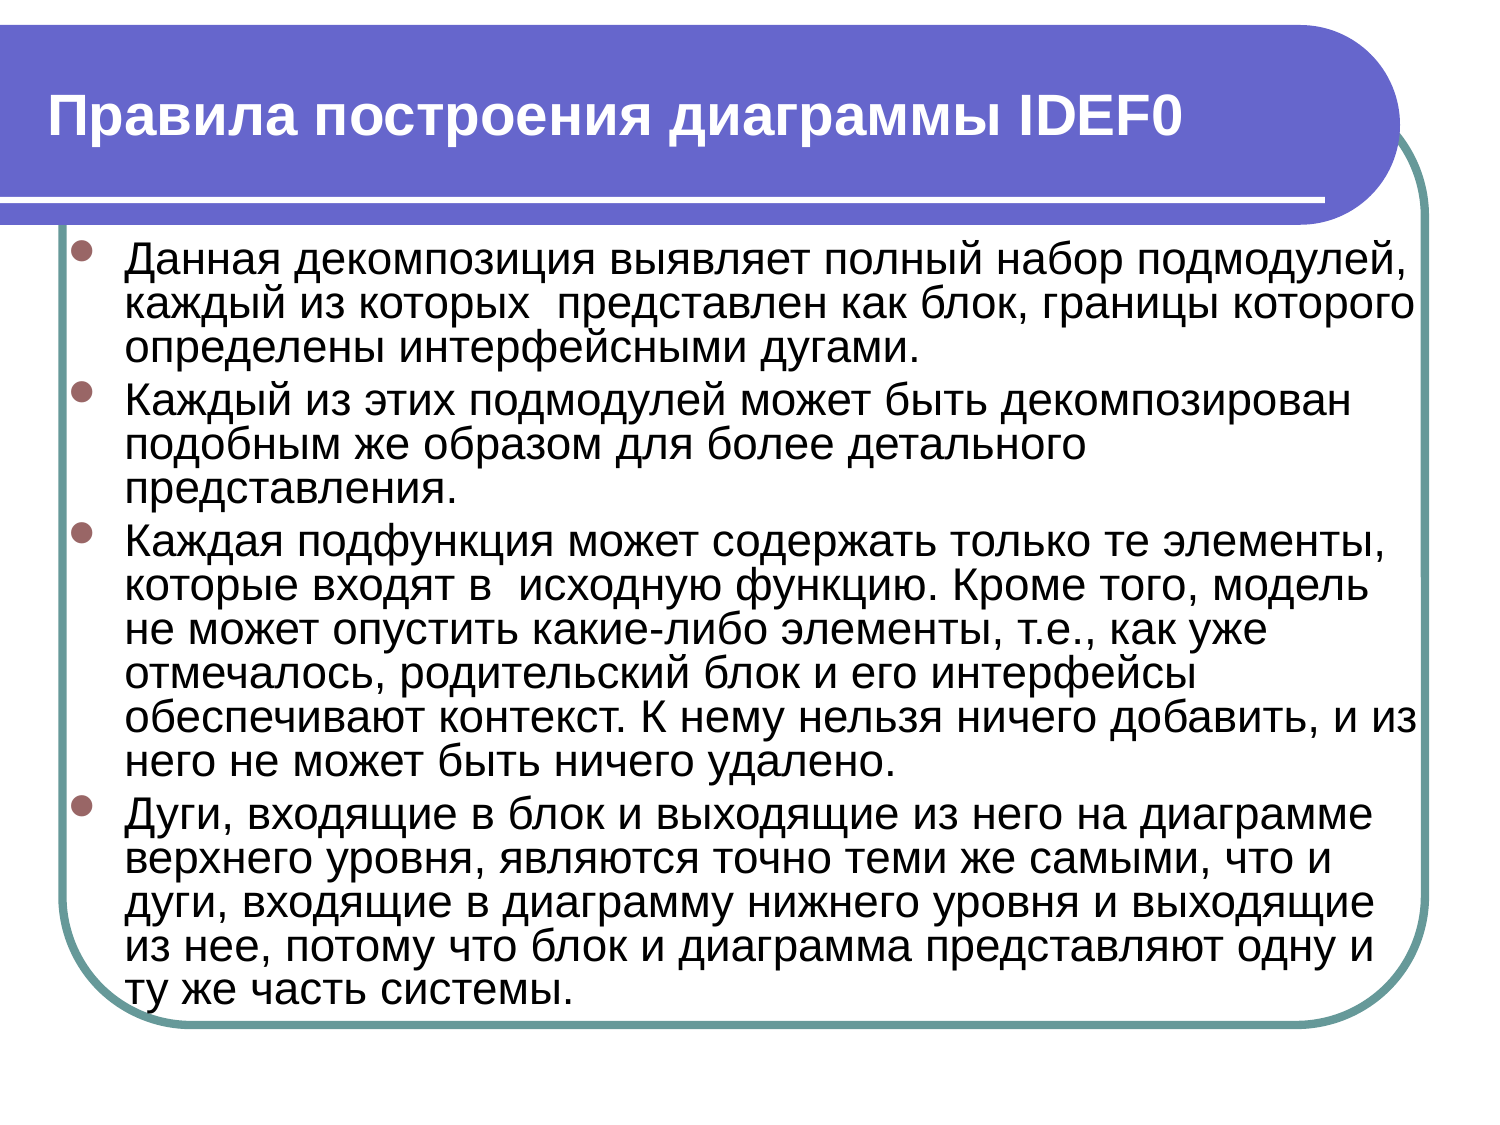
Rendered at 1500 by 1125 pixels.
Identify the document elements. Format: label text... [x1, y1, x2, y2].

list Данная декомпозиция выявляет полный набор подмодулей, каждый из которых представлен как блок, границы которого определены интерфейсными дугами. Каждый из этих подмодулей может быть декомпозирован подобным же образом для более детального представления. Каждая подфункция может содержать только те элементы, которые входят в исходную функцию. Кроме того, модель не может опустить какие-либо элементы, т.е., как уже отмечалось, родительский блок и его интерфейсы обеспечивают контекст. К нему нельзя ничего добавить, и из него не может быть ничего удалено. Дуги, входящие в блок и выходящие из него на диаграмме верхнего уровня, являются точно теми же самыми, что и дуги, входящие в диаграмму нижнего уровня и выходящие из нее, потому что блок и диаграмма представляют одну и ту же часть системы. [53, 231, 1436, 988]
title Правила построения диаграммы IDEF0 [32, 37, 1347, 188]
